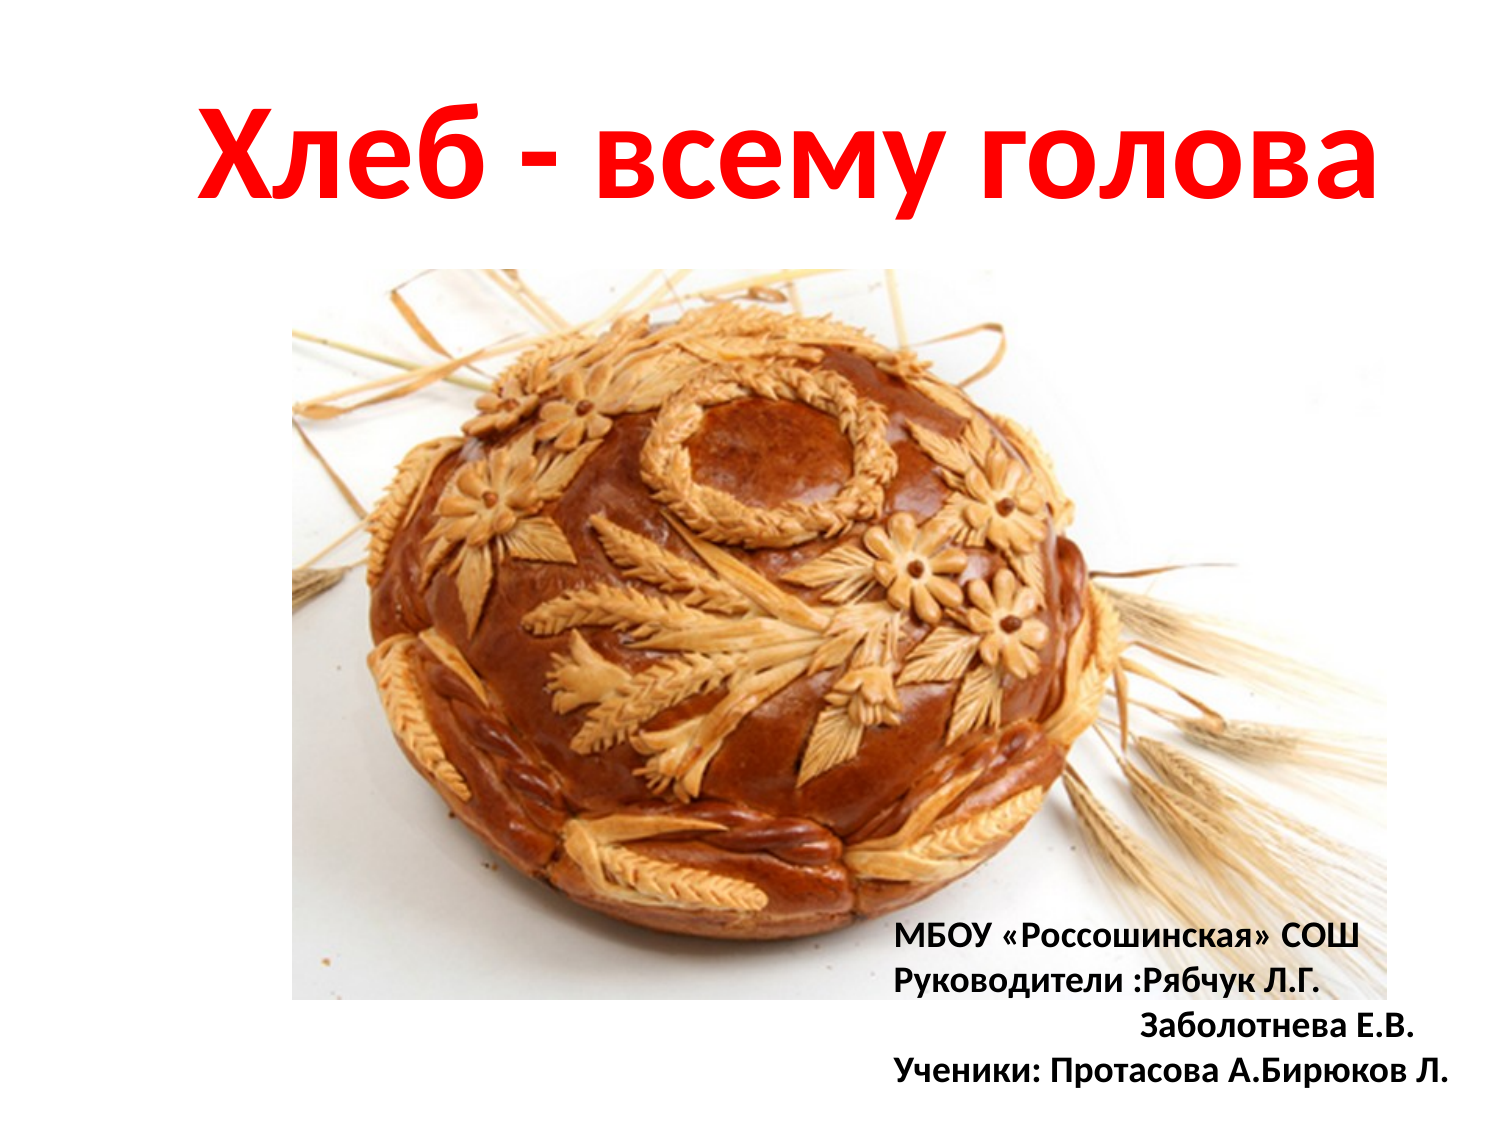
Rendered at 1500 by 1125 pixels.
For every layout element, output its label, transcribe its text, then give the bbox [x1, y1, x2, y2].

title Хлеб - всему голова [152, 23, 1428, 265]
text_box МБОУ «Россошинская» СОШ Руководители :Рябчук Л.Г. Заболотнева Е.В. Ученики: Протасова А.Бирюков Л. [878, 902, 1500, 1098]
picture [292, 269, 1387, 1000]
